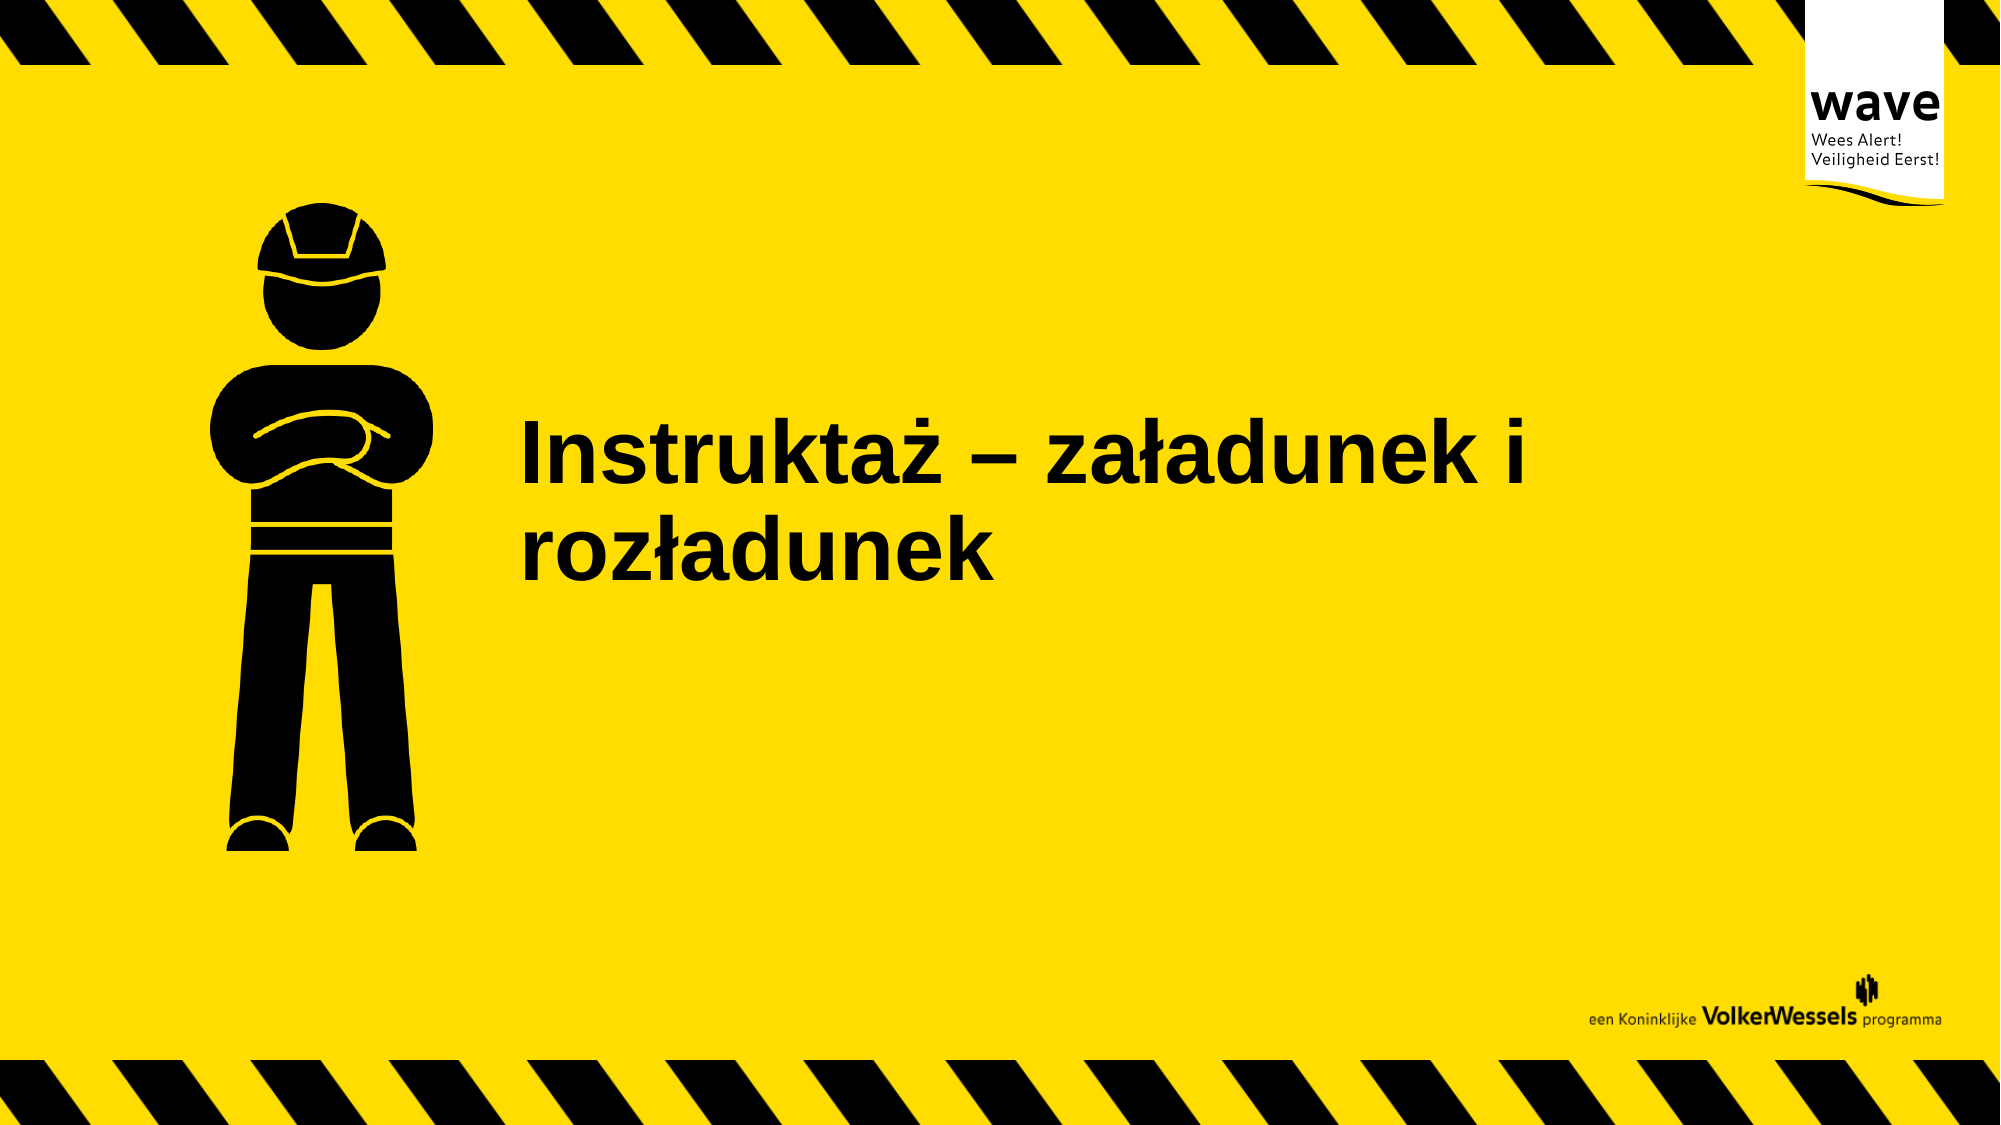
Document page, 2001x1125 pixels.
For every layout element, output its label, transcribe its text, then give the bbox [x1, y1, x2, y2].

picture [198, 196, 447, 857]
picture [0, 0, 2000, 206]
picture [1589, 974, 1944, 1033]
picture [0, 1060, 2000, 1125]
title Instruktaż – załadunek i rozładunek [504, 396, 1870, 608]
